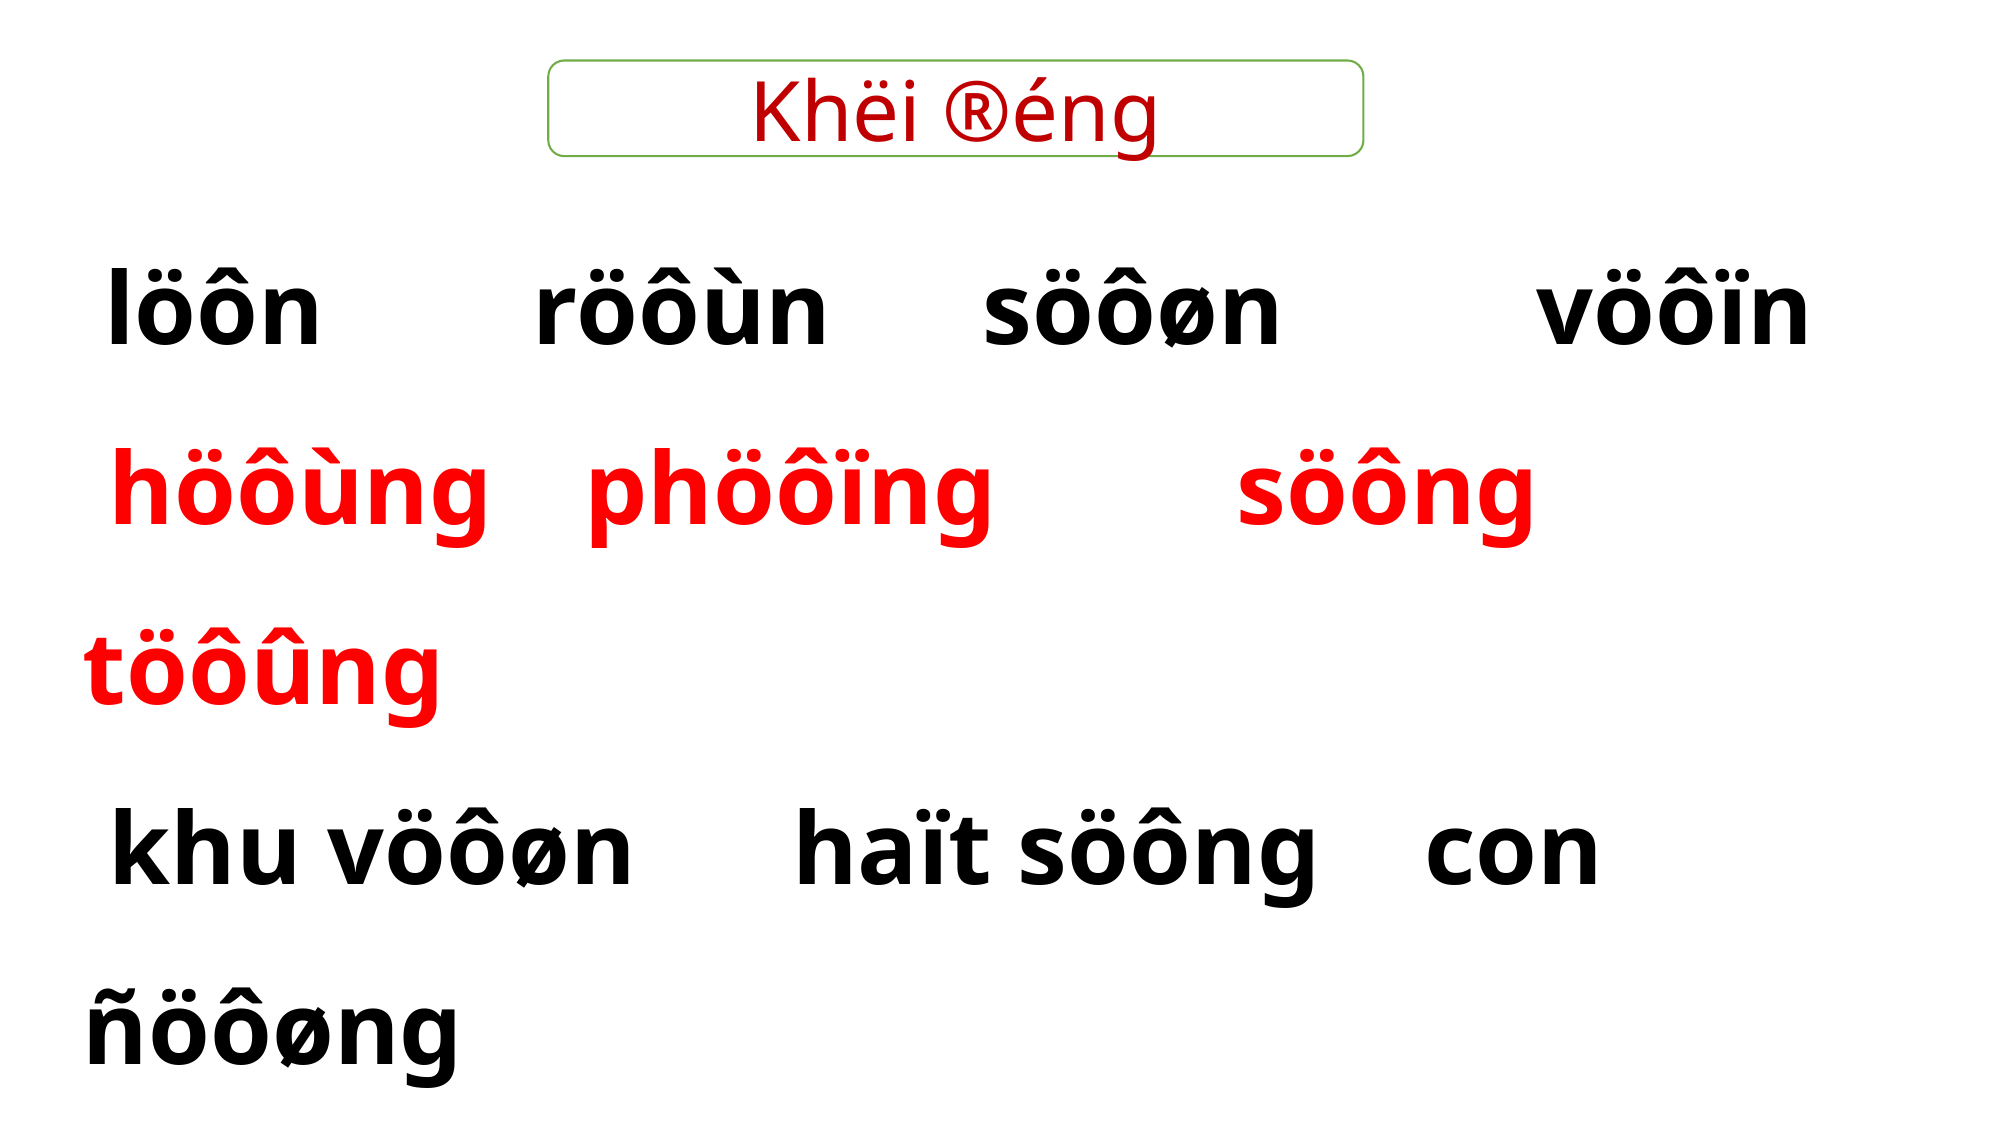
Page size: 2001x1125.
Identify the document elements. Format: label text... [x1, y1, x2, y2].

text_box löôn röôùn söôøn vöôïn höôùng phöôïng söông töôûng khu vöôøn haït söông con ñöôøng [67, 177, 1979, 1125]
text_box Khëi ®éng [547, 59, 1365, 158]
